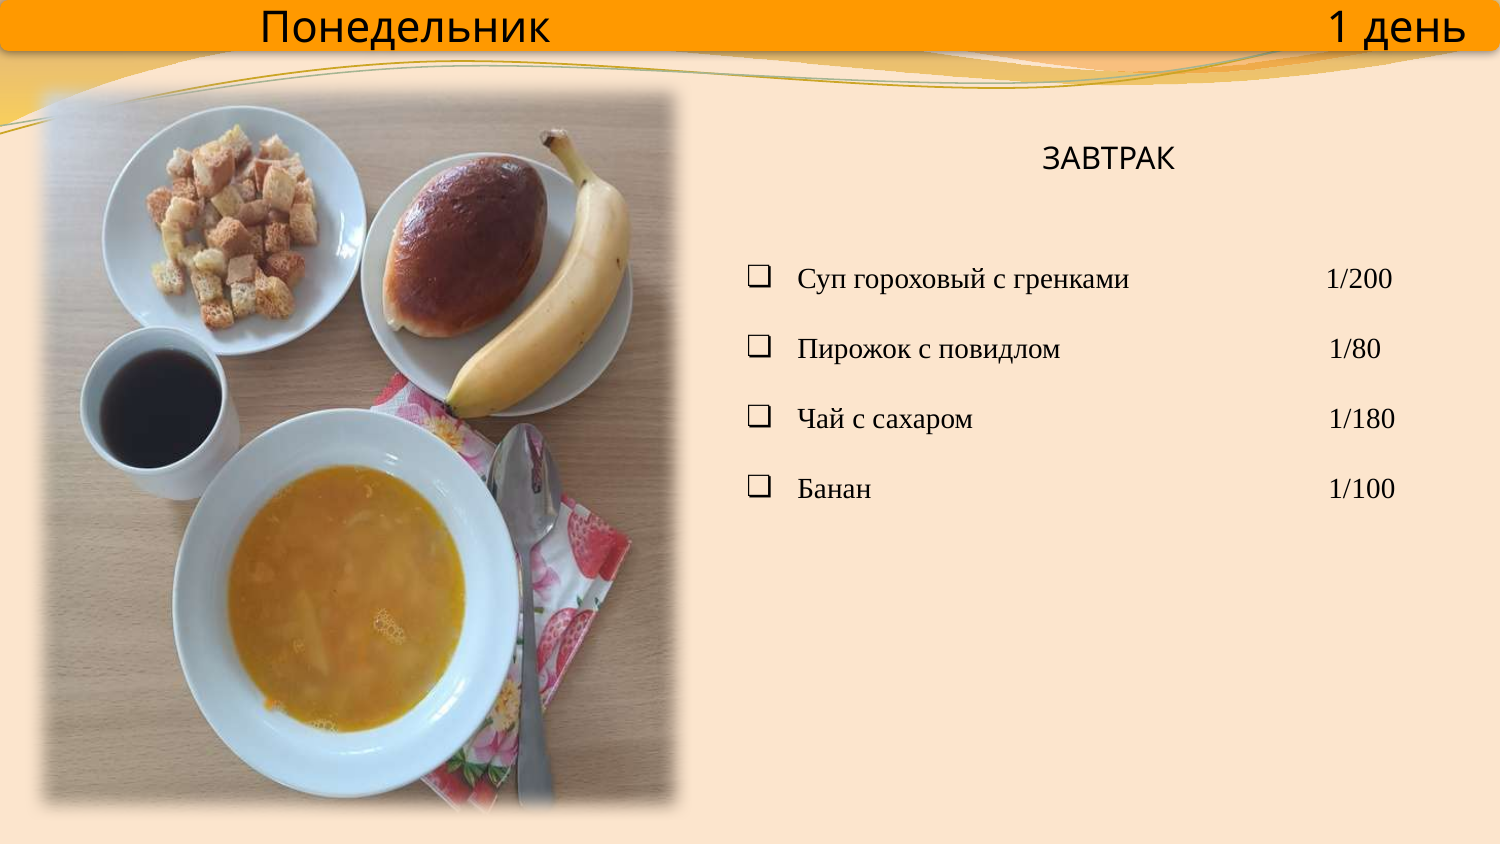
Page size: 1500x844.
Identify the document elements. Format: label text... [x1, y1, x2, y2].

text_box Понедельник 1 день [0, 0, 1500, 51]
picture [24, 75, 693, 821]
text_box ЗАВТРАК [991, 123, 1227, 193]
text_box Суп гороховый с гренками 1/200 Пирожок с повидлом 1/80 Чай с сахаром 1/180 Банан 1/100 [707, 209, 1424, 511]
